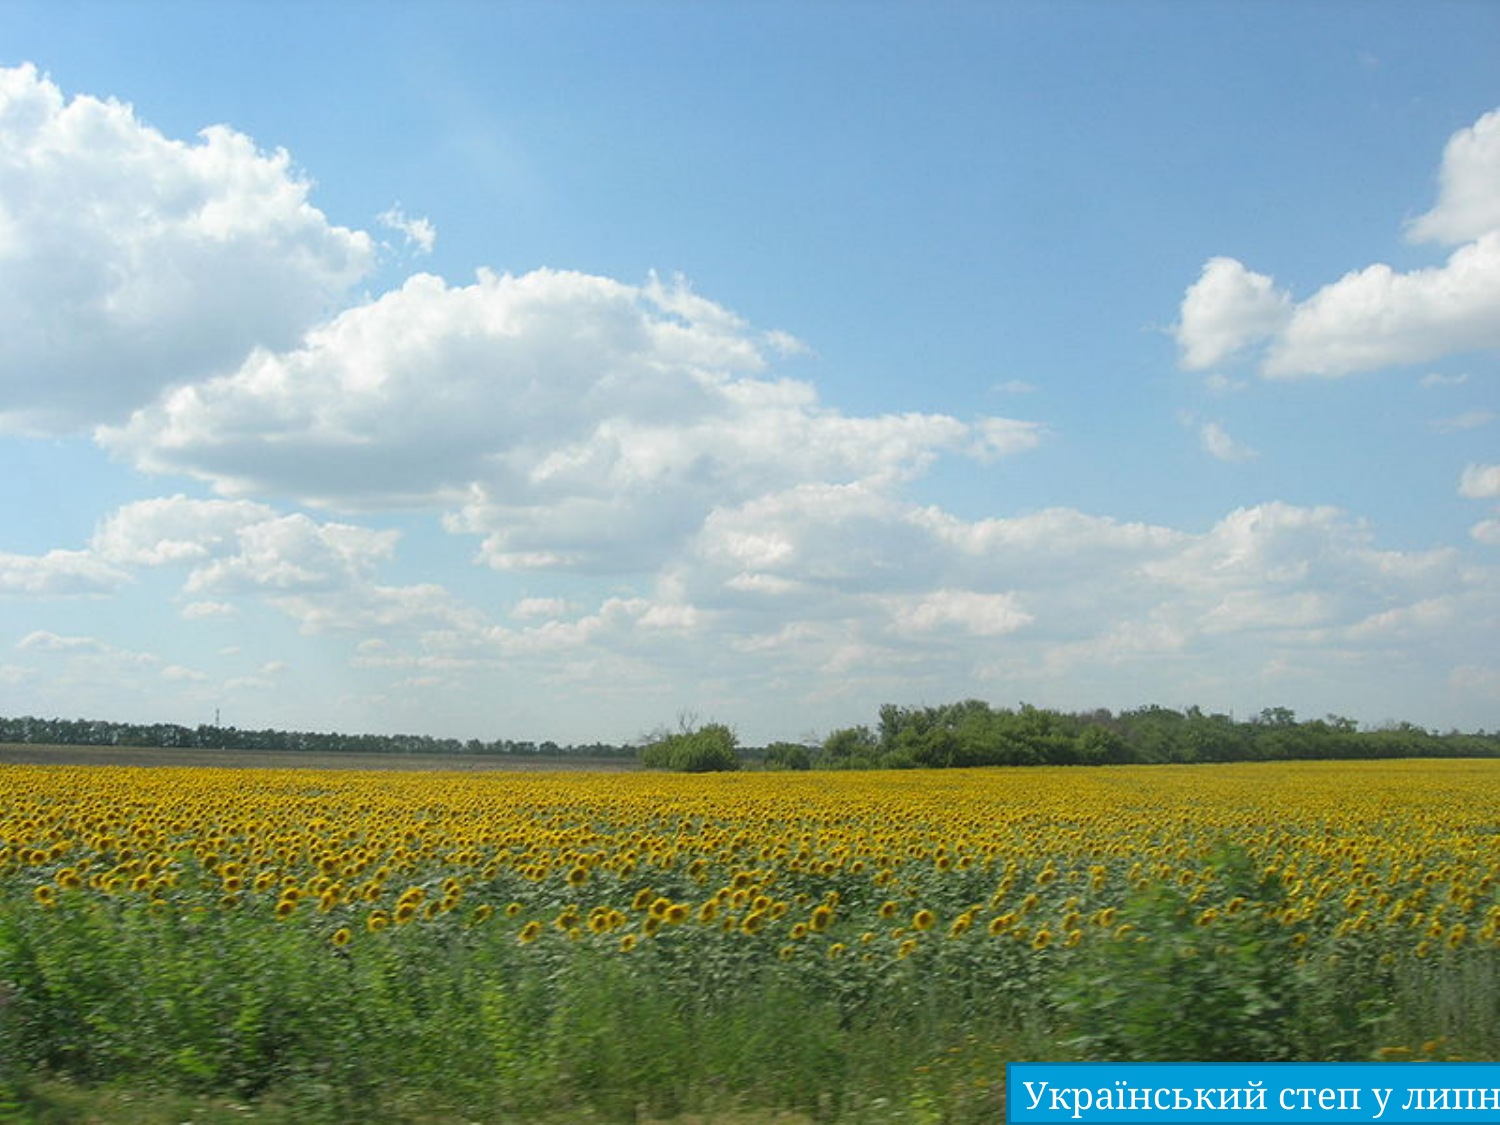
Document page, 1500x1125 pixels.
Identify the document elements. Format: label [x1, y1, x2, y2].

list [0, 0, 1500, 1125]
